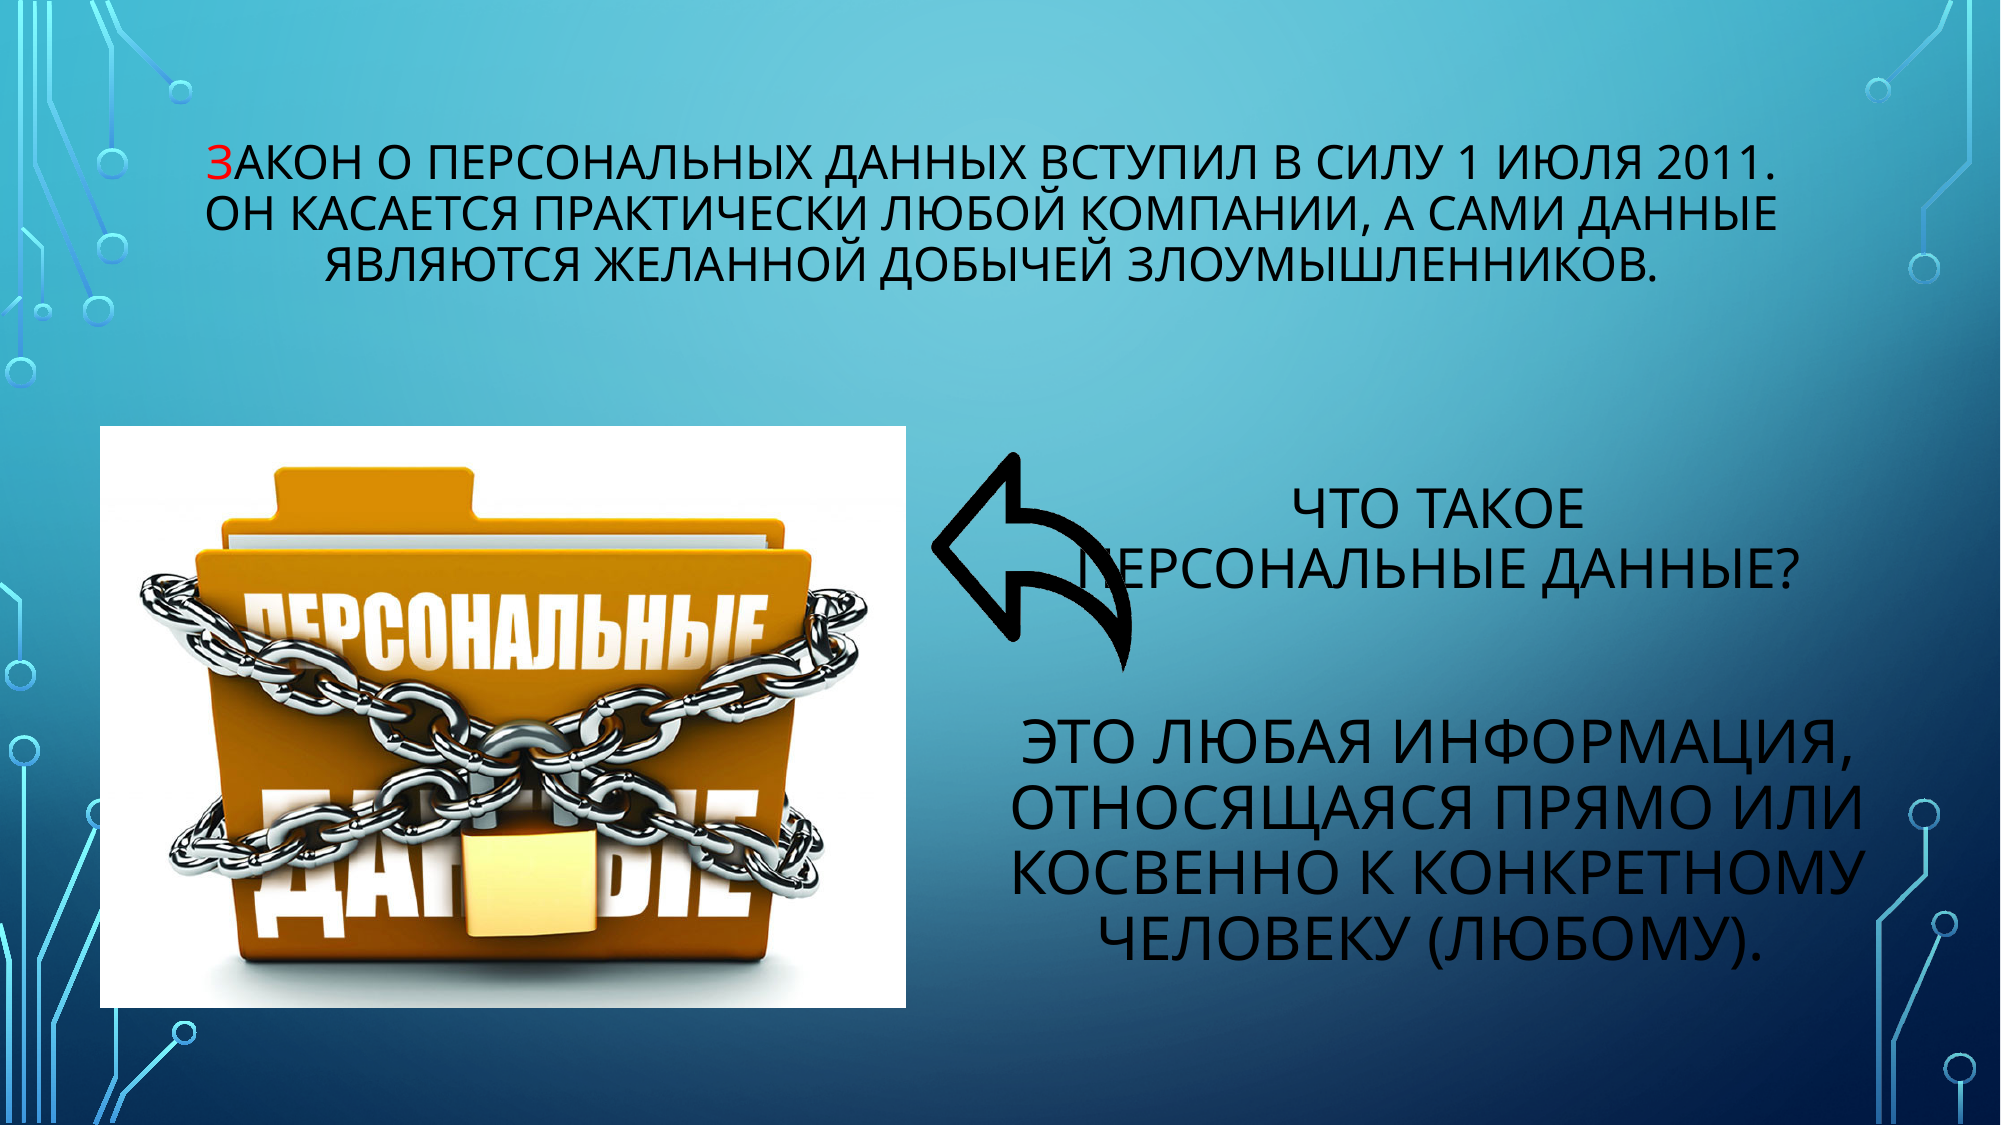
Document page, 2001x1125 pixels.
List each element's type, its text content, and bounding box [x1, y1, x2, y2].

text_box Это любая информация, относящаяся прямо или косвенно к конкретному человеку (любому). [991, 684, 1885, 1073]
title Закон о персональных данных вступил в силу 1 июля 2011. он касается практически любой компании, а сами данные являются желанной добычей злоумышленников. [179, 122, 1805, 366]
picture [100, 426, 906, 1008]
picture [930, 451, 1132, 673]
text_box Что такое персональные данные? [1043, 452, 1834, 684]
